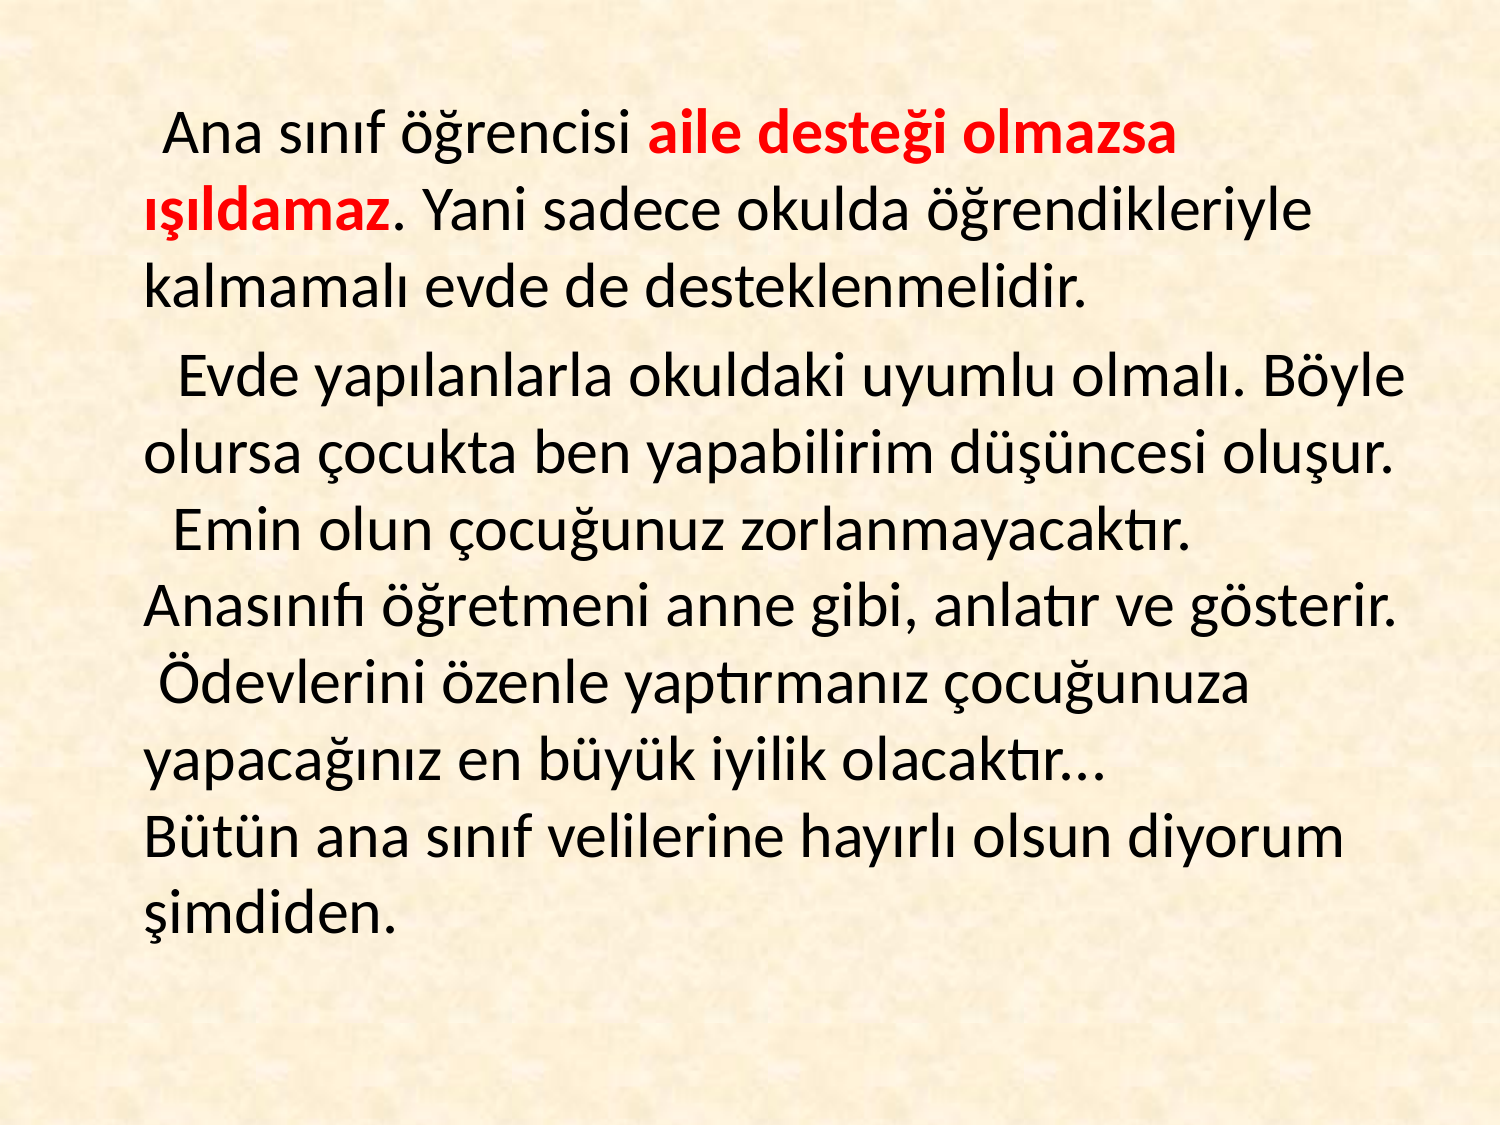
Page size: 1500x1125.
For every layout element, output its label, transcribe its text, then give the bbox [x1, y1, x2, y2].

list Ana sınıf öğrencisi aile desteği olmazsa ışıldamaz. Yani sadece okulda öğrendikleriyle kalmamalı evde de desteklenmelidir. Evde yapılanlarla okuldaki uyumlu olmalı. Böyle olursa çocukta ben yapabilirim düşüncesi oluşur. Emin olun çocuğunuz zorlanmayacaktır. Anasınıfı öğretmeni anne gibi, anlatır ve gösterir. Ödevlerini özenle yaptırmanız çocuğunuza yapacağınız en büyük iyilik olacaktır... Bütün ana sınıf velilerine hayırlı olsun diyorum şimdiden. [75, 82, 1425, 1079]
picture [0, 0, 1500, 1125]
